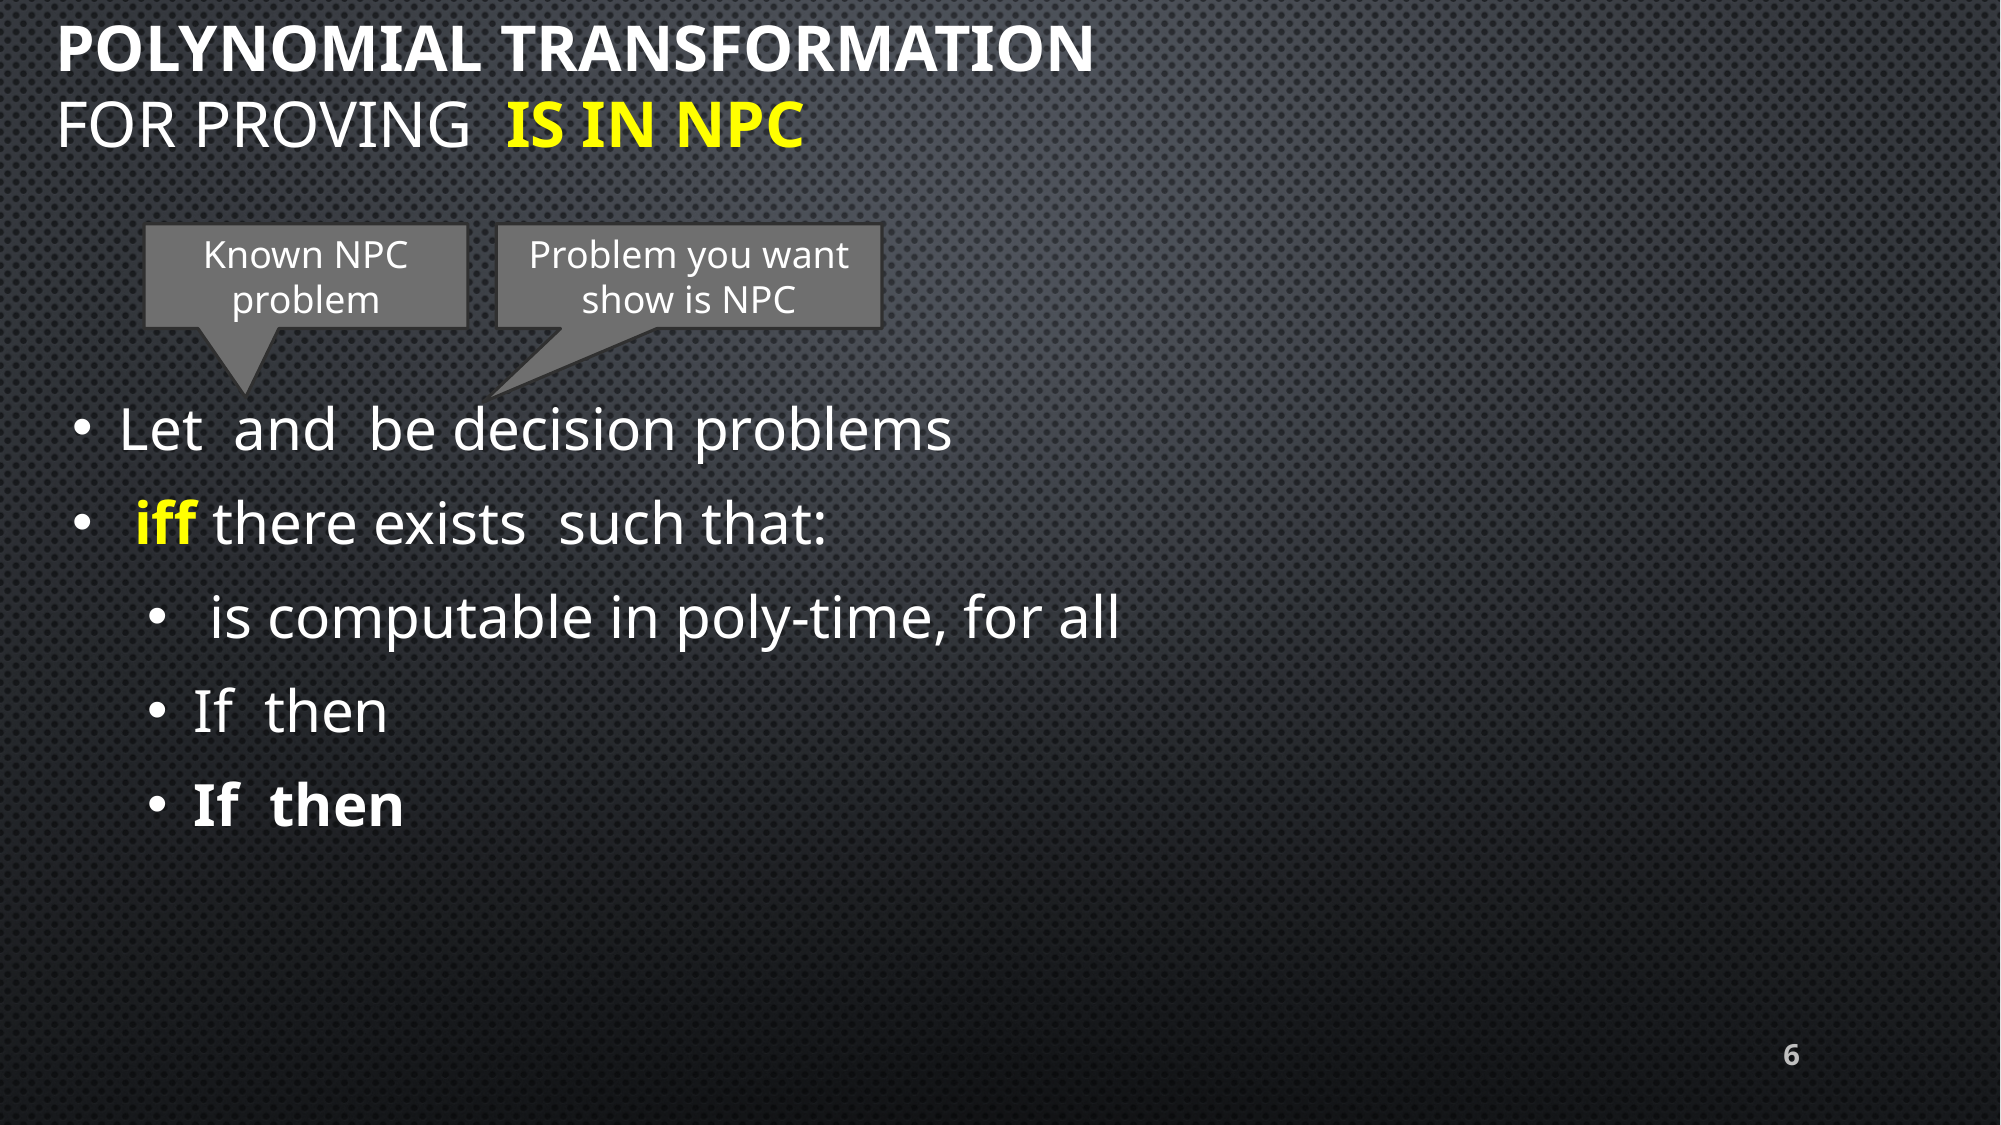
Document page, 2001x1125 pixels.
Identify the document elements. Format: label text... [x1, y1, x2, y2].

text_box Known NPC problem [142, 222, 470, 400]
text_box Problem you want show is NPC [481, 222, 884, 404]
slide_number 6 [1724, 1026, 1816, 1087]
